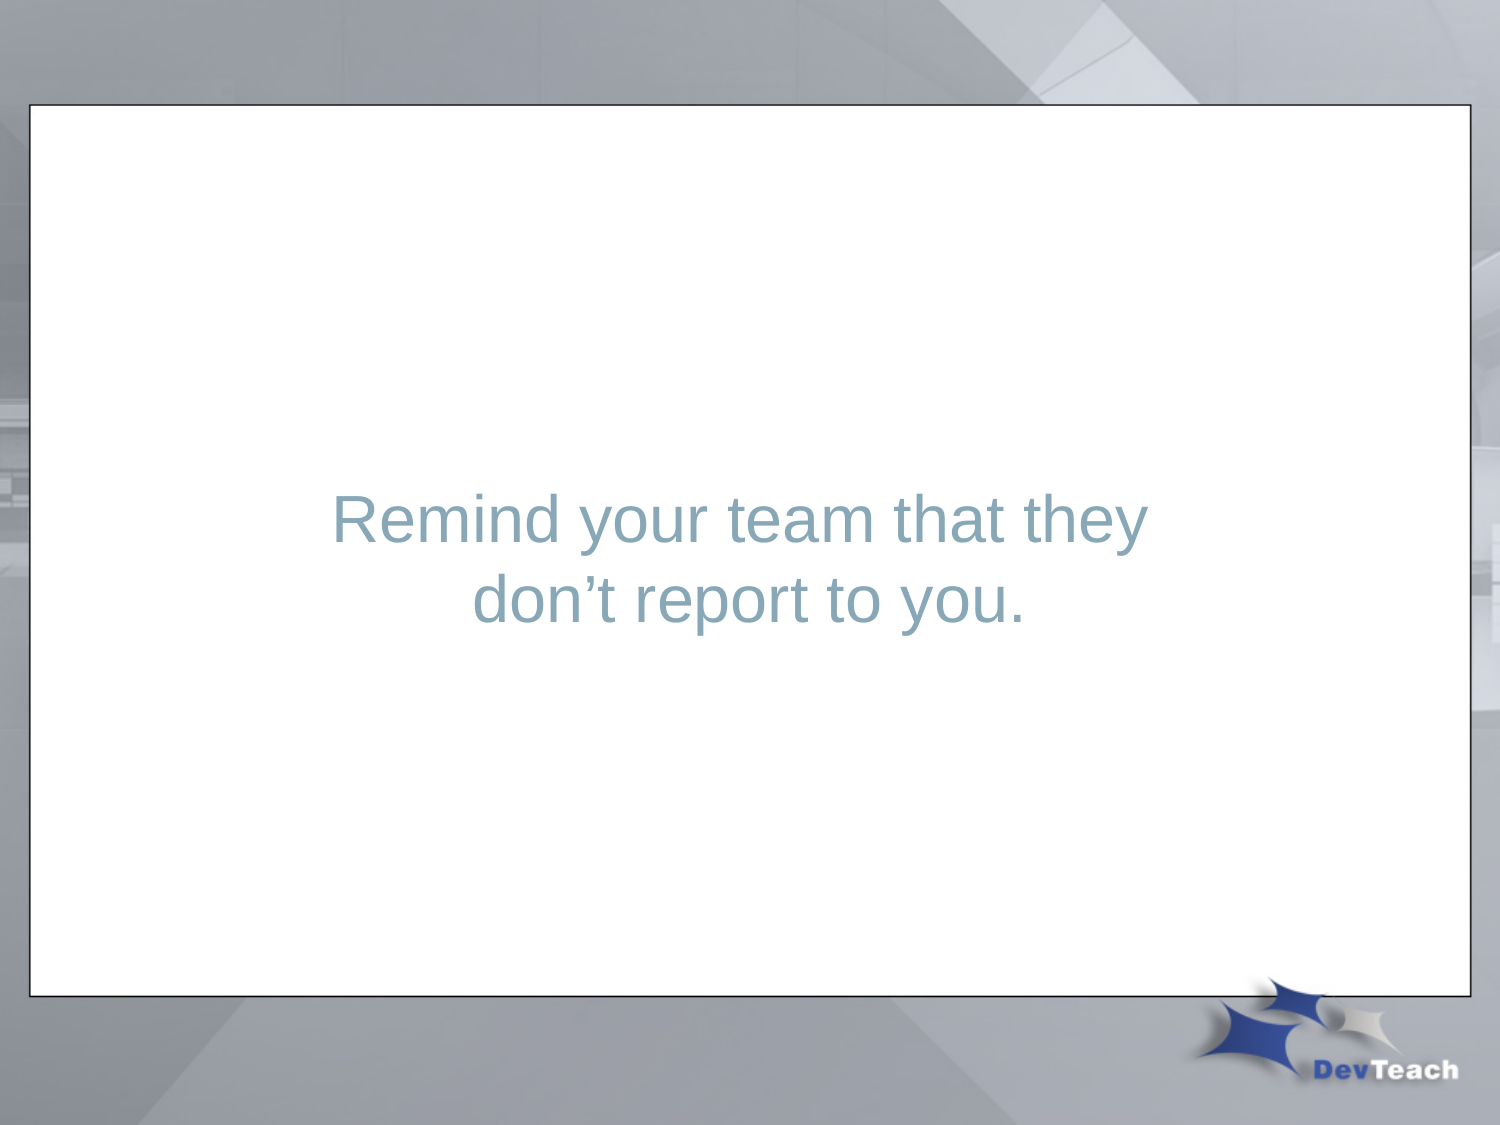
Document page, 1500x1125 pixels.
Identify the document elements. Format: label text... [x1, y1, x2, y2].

picture [0, 0, 1500, 1125]
title Remind your team that they don’t report to you. [49, 124, 1451, 988]
